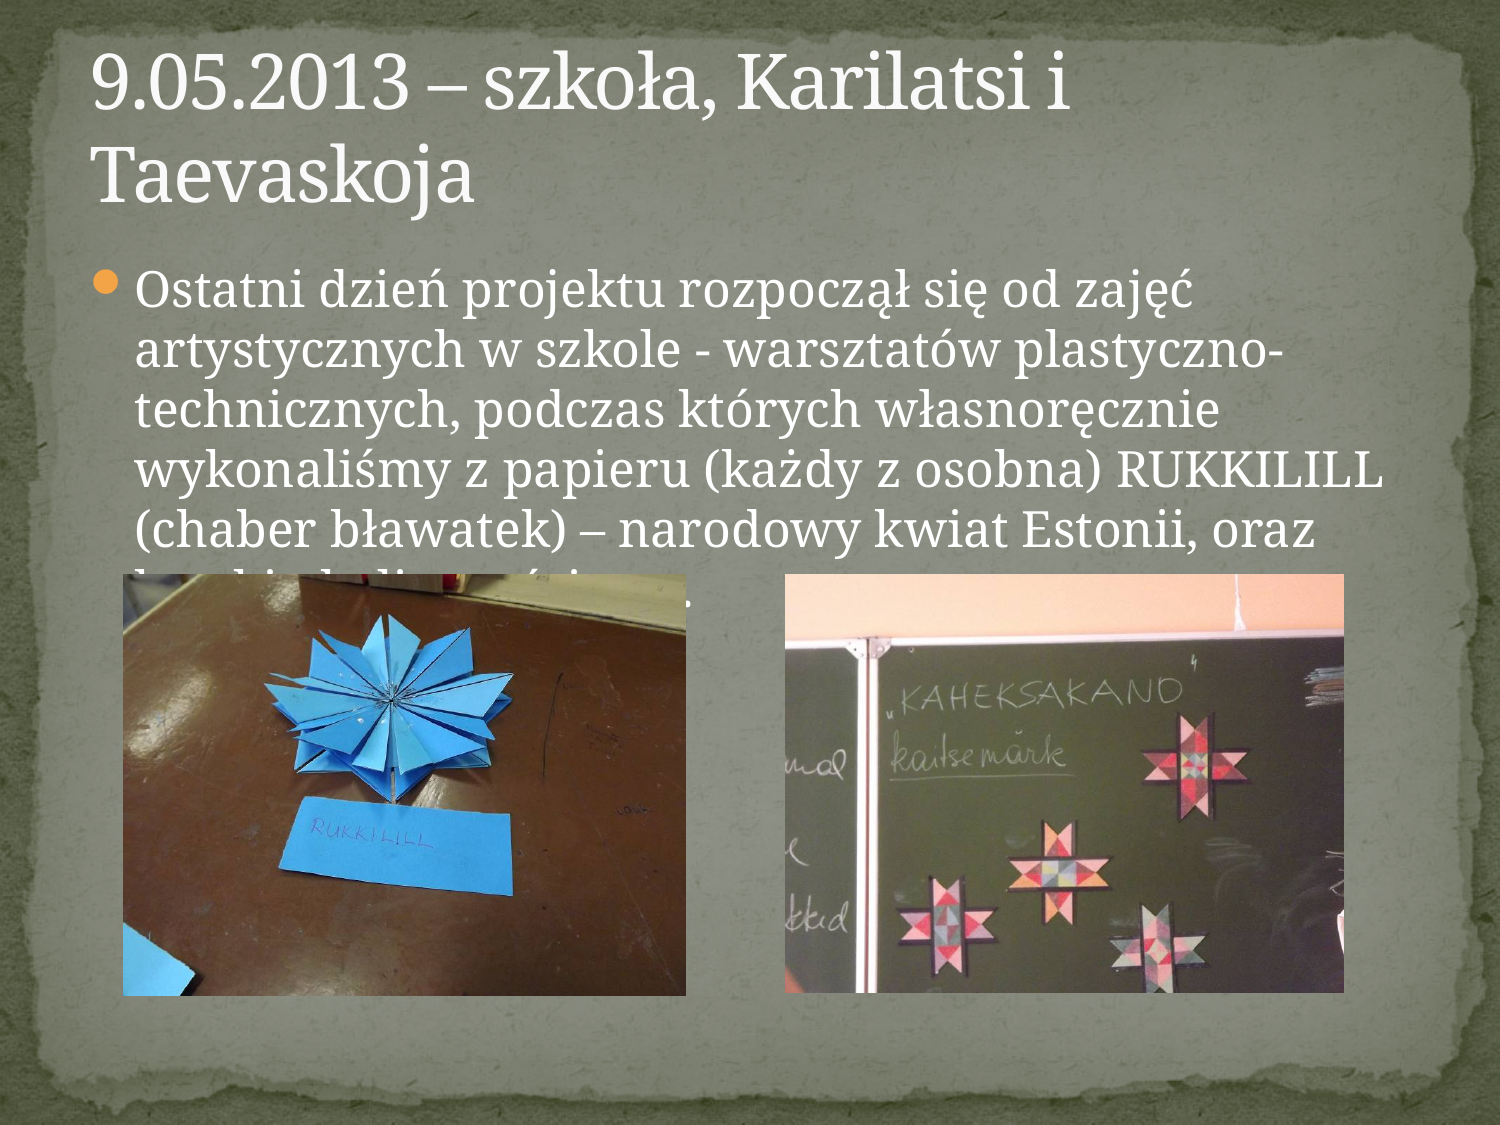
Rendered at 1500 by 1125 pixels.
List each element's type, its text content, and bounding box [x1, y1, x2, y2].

list Ostatni dzień projektu rozpoczął się od zajęć artystycznych w szkole - warsztatów plastyczno-technicznych, podczas których własnoręcznie wykonaliśmy z papieru (każdy z osobna) RUKKILILL (chaber bławatek) – narodowy kwiat Estonii, oraz kartki okolicznościowe. [75, 249, 1425, 1000]
title 9.05.2013 – szkoła, Karilatsi i Taevaskoja [74, 24, 1425, 225]
picture [123, 574, 687, 996]
picture [785, 574, 1344, 993]
